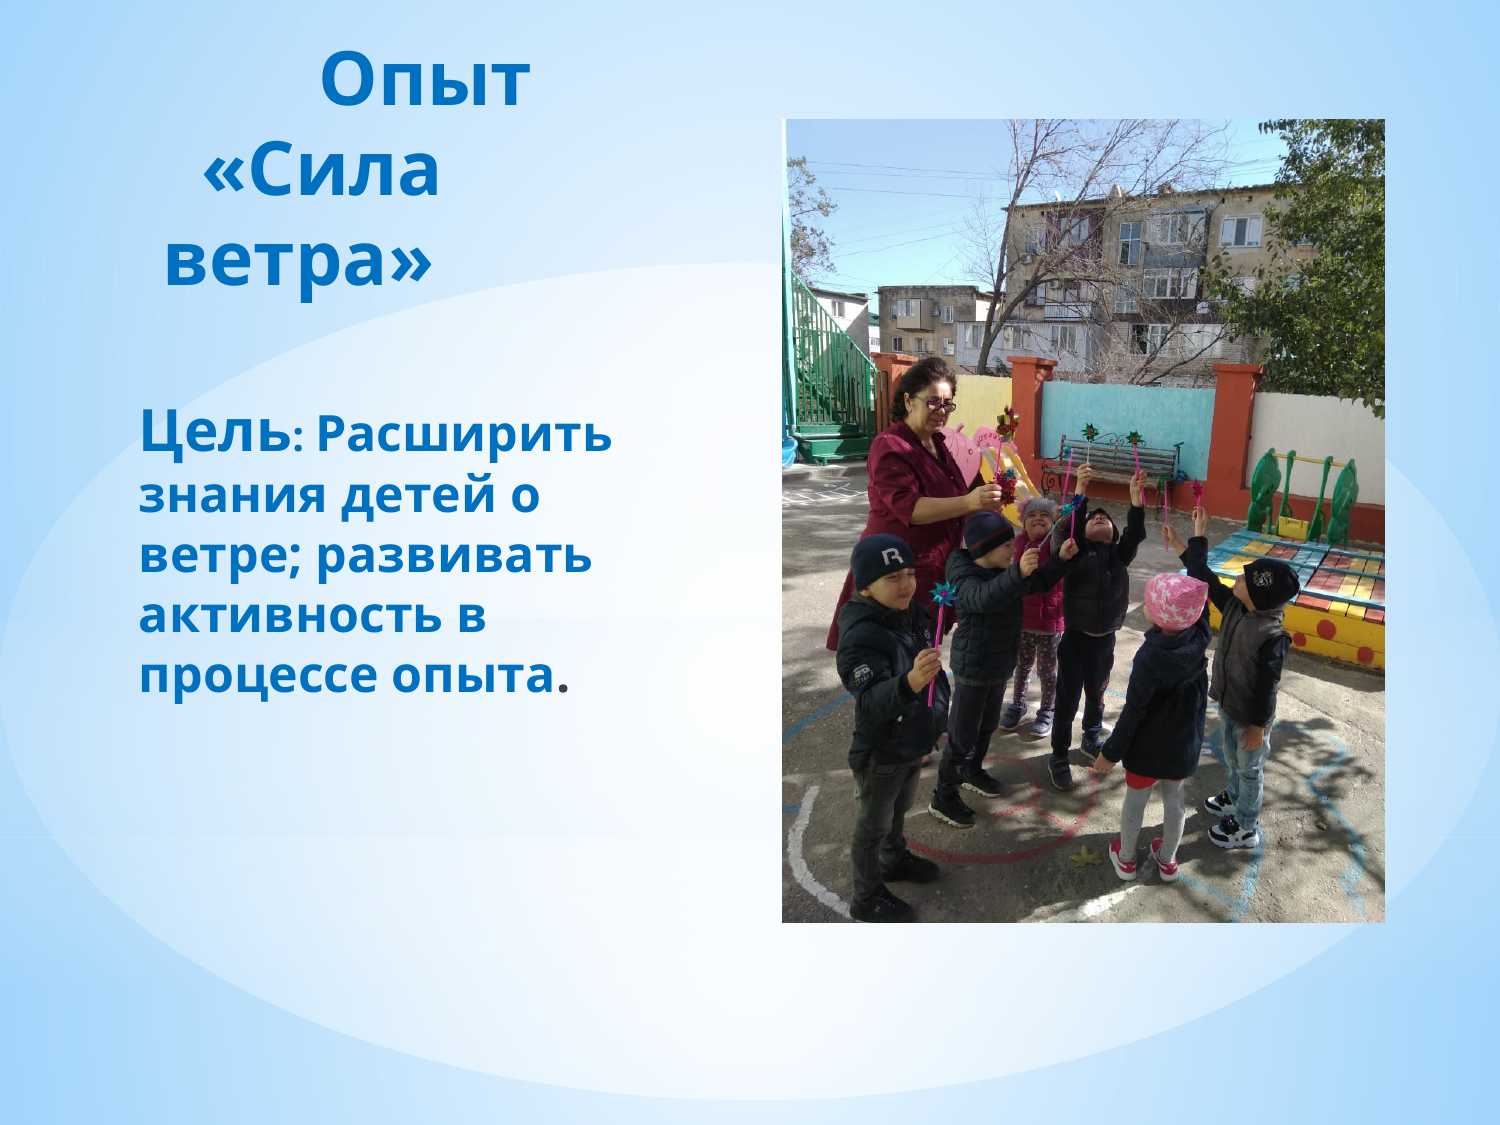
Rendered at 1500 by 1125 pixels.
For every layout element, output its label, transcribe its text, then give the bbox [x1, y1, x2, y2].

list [781, 119, 1385, 924]
list Цель: Расширить знания детей о ветре; развивать активность в процессе опыта. [123, 385, 715, 917]
title Опыт «Сила ветра» [147, 101, 733, 309]
